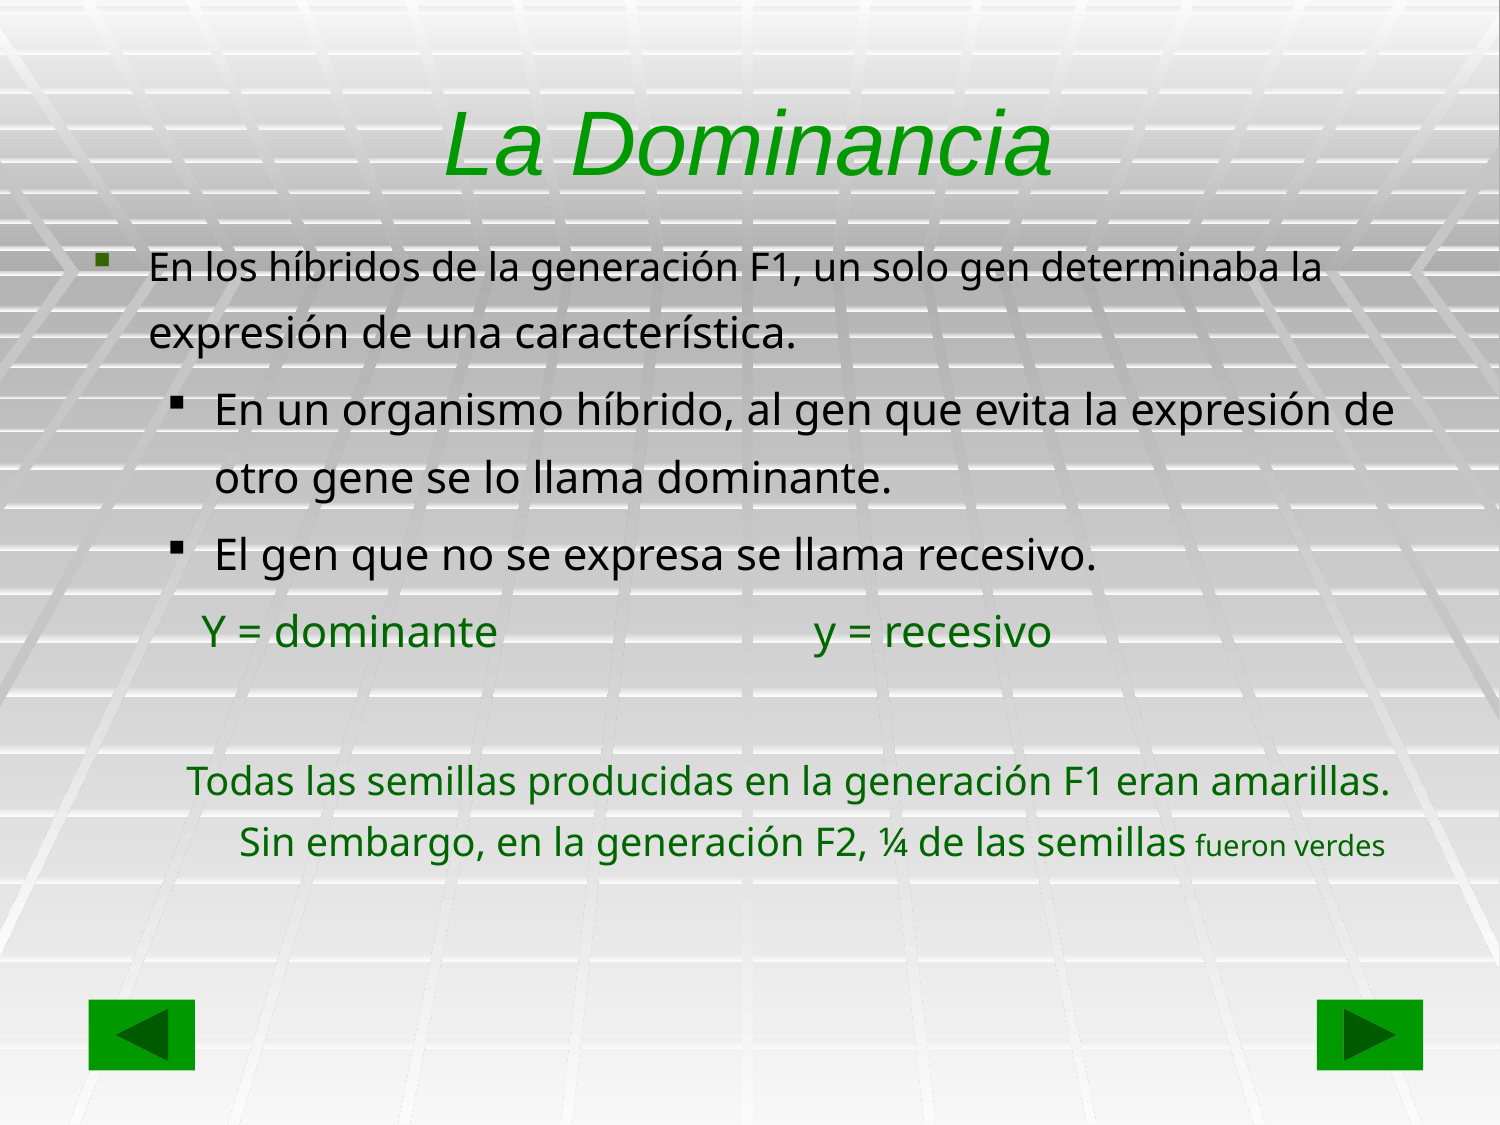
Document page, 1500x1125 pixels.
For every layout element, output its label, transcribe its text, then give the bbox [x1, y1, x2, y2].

title La Dominancia [74, 44, 1425, 233]
text_box [1316, 999, 1424, 1071]
text_box [88, 999, 195, 1071]
list En los híbridos de la generación F1, un solo gen determinaba la expresión de una característica. En un organismo híbrido, al gen que evita la expresión de otro gene se lo llama dominante. El gen que no se expresa se llama recesivo. Y = dominante y = recesivo Todas las semillas producidas en la generación F1 eran amarillas. Sin embargo, en la generación F2, ¼ de las semillas fueron verdes [76, 219, 1427, 959]
